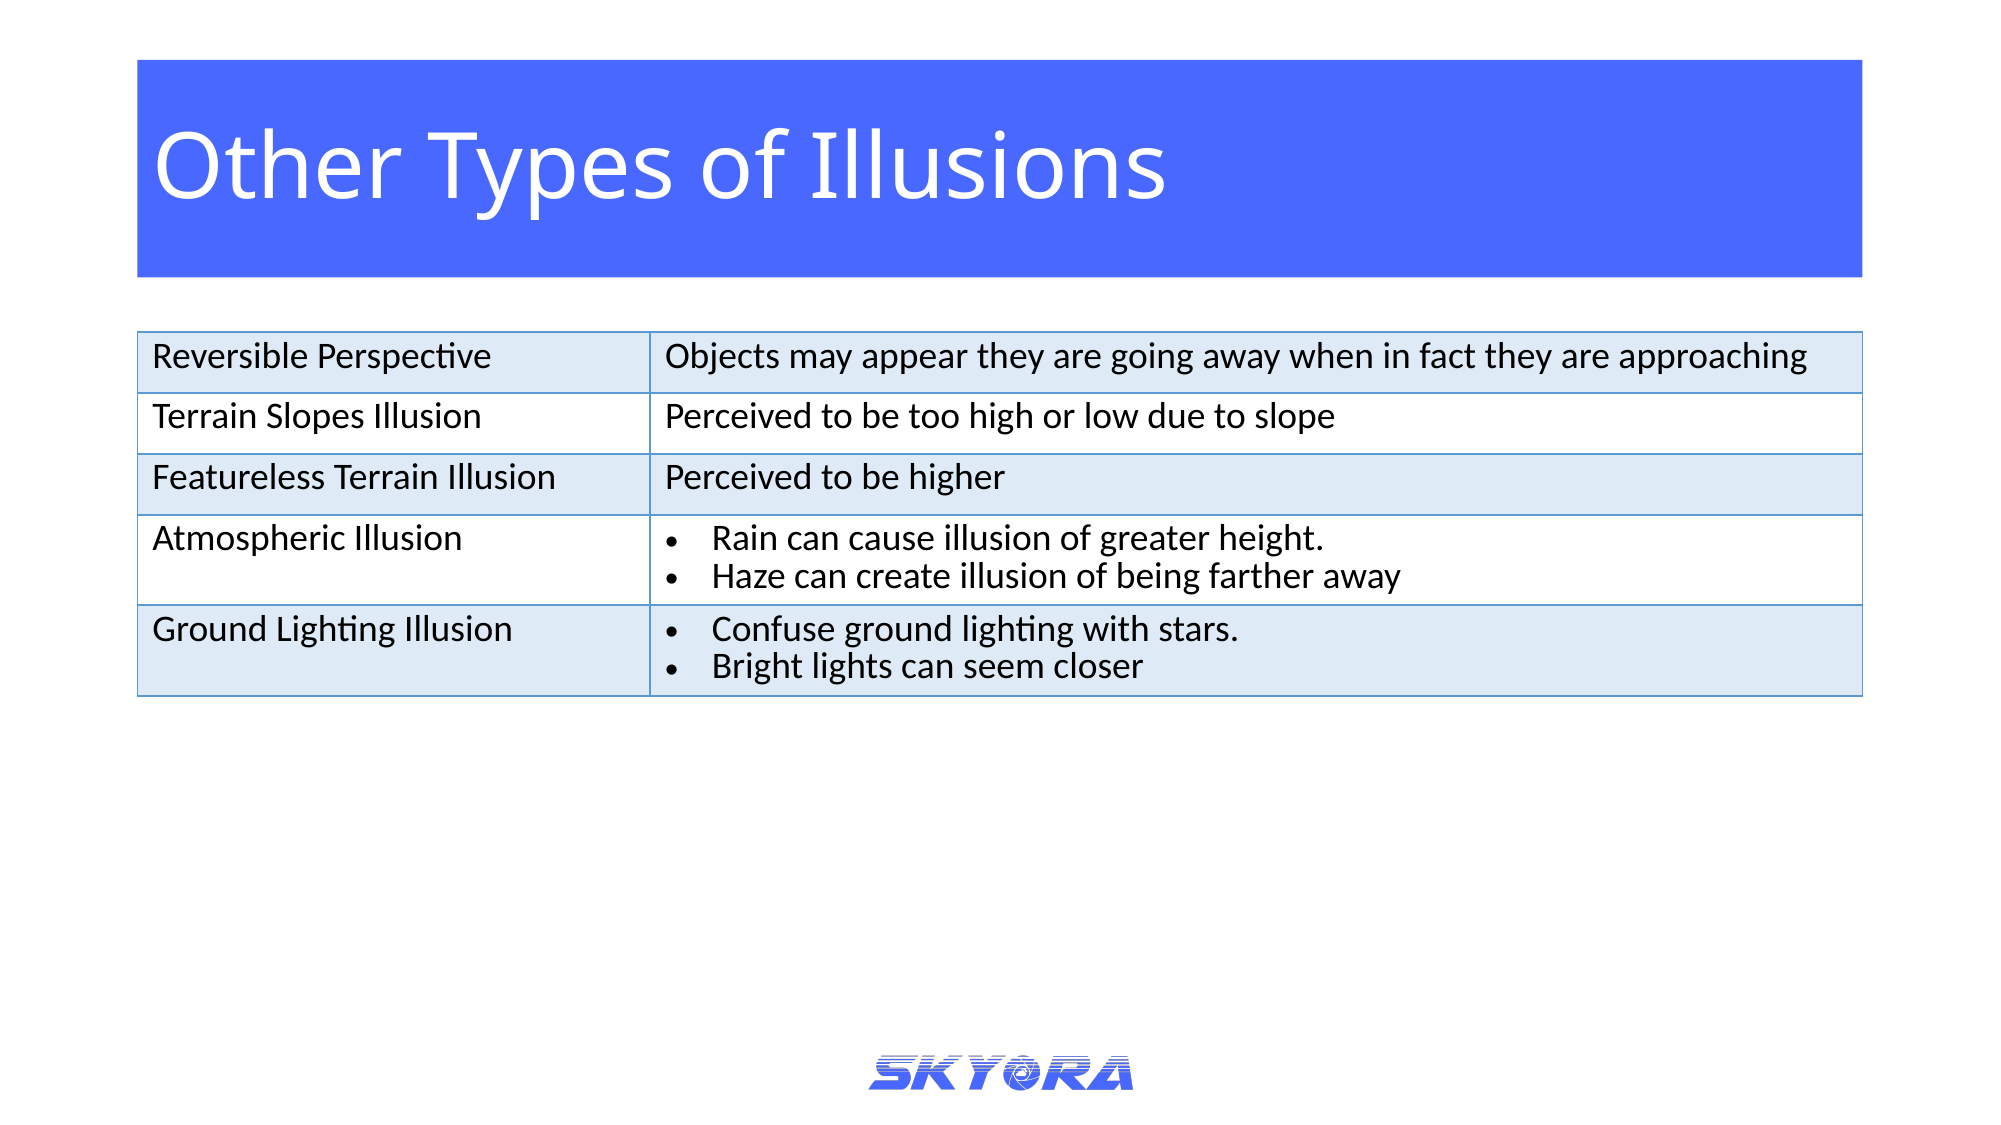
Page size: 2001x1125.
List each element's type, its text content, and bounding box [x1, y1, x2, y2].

table_cell Perceived to be too high or low due to slope [651, 394, 1862, 453]
table_cell Atmospheric Illusion [138, 516, 649, 604]
table_header Reversible Perspective [138, 333, 649, 392]
table_header Objects may appear they are going away when in fact they are approaching [651, 333, 1862, 392]
table_cell Featureless Terrain Illusion [138, 455, 649, 514]
title Other Types of Illusions [137, 59, 1863, 278]
picture [864, 1052, 1136, 1093]
table_cell Terrain Slopes Illusion [138, 394, 649, 453]
table_cell Ground Lighting Illusion [138, 606, 649, 695]
table_cell Rain can cause illusion of greater height. Haze can create illusion of being farther away [651, 516, 1862, 604]
table_cell Perceived to be higher [651, 455, 1862, 514]
table_cell Confuse ground lighting with stars. Bright lights can seem closer [651, 606, 1862, 695]
